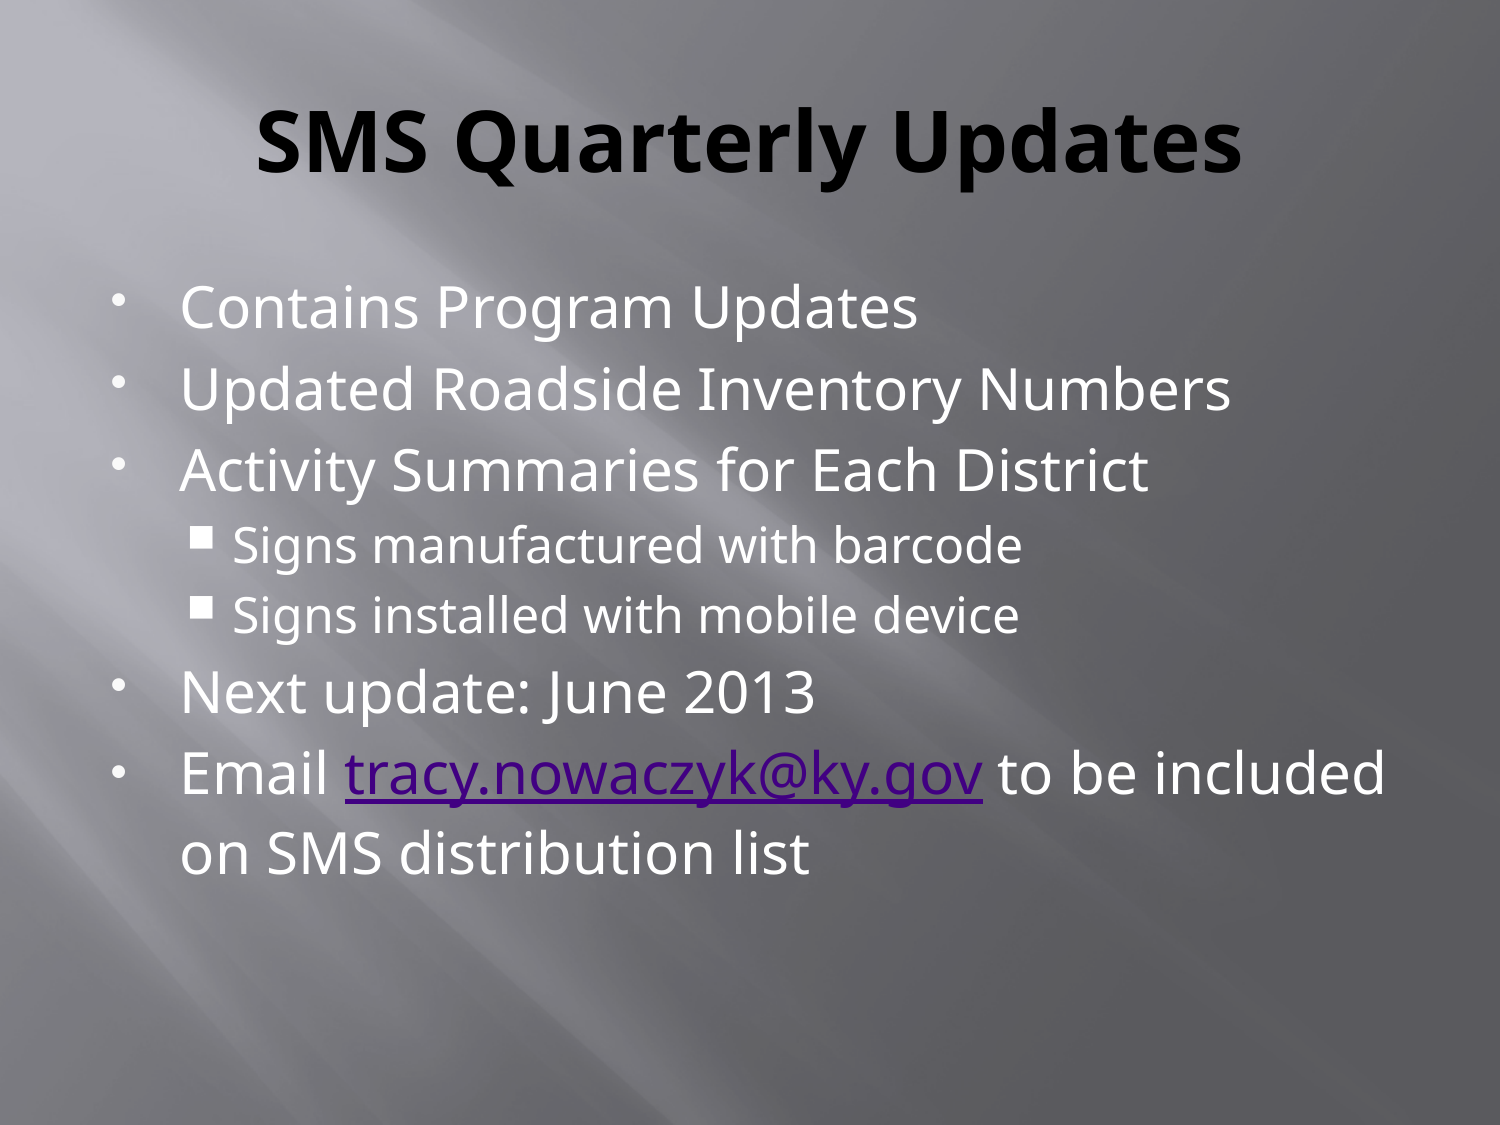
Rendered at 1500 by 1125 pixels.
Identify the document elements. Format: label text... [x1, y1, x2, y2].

title SMS Quarterly Updates [75, 45, 1425, 233]
list Contains Program Updates Updated Roadside Inventory Numbers Activity Summaries for Each District Signs manufactured with barcode Signs installed with mobile device Next update: June 2013 Email tracy.nowaczyk@ky.gov to be included on SMS distribution list [75, 262, 1425, 1035]
